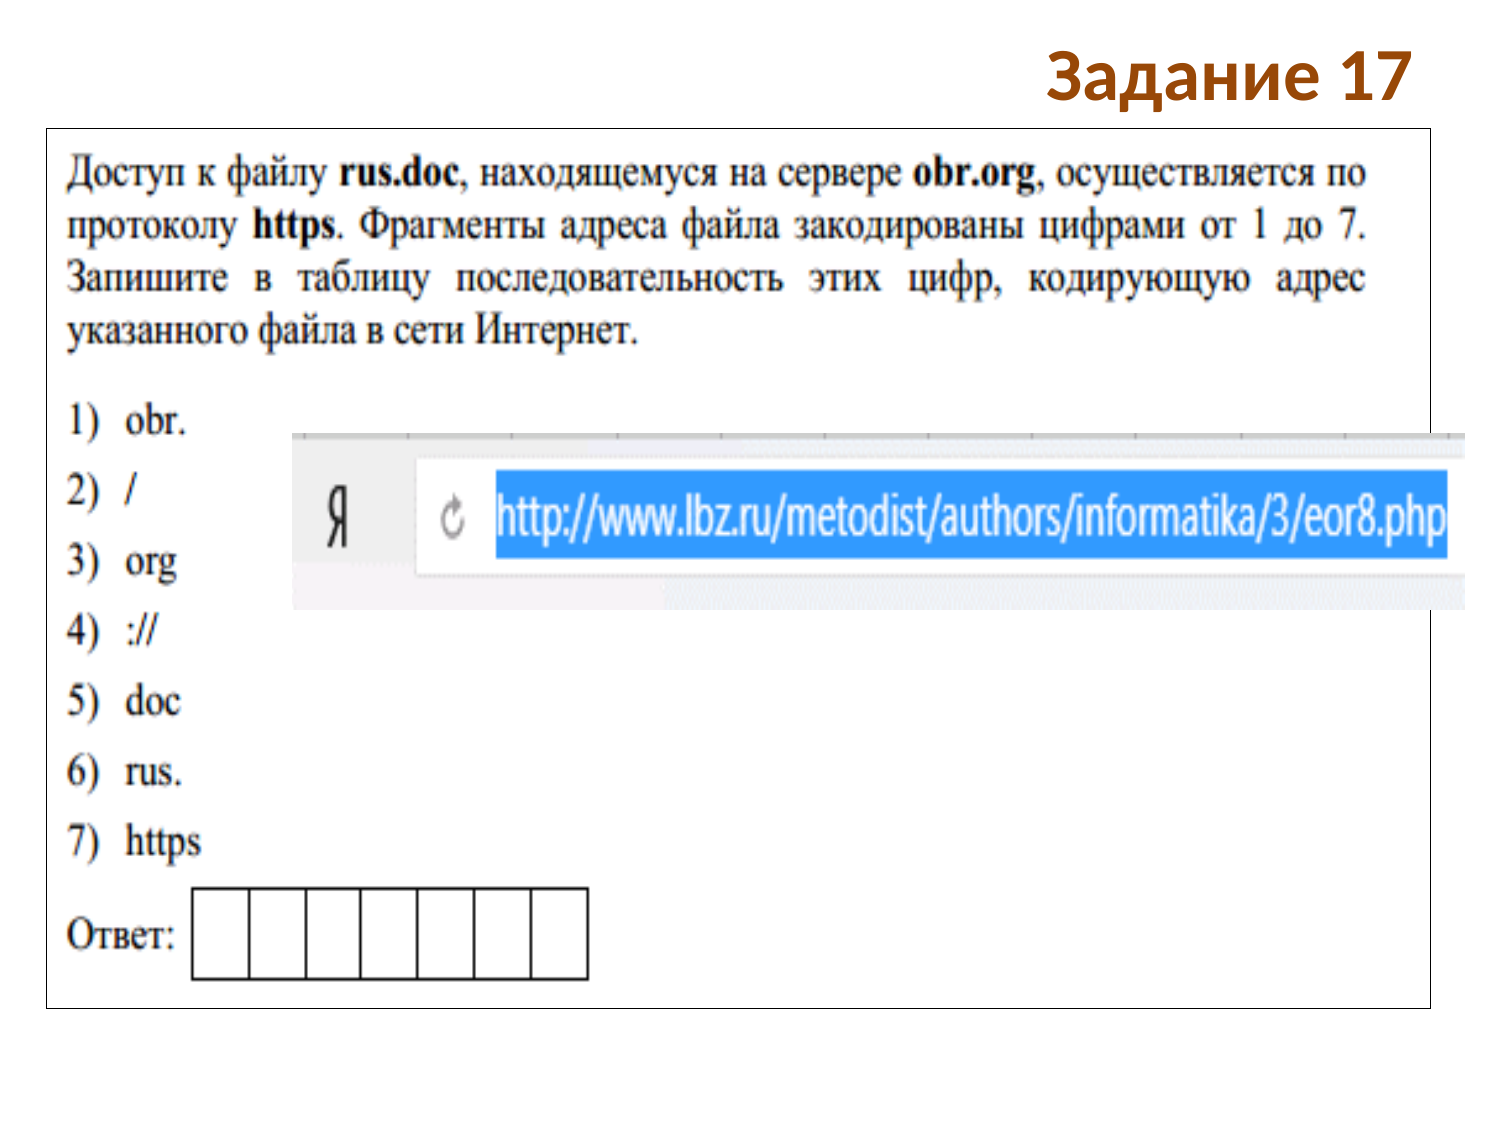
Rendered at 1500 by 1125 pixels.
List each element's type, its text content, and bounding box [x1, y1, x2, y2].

title Задание 17 [984, 23, 1477, 118]
picture [46, 128, 1466, 1009]
